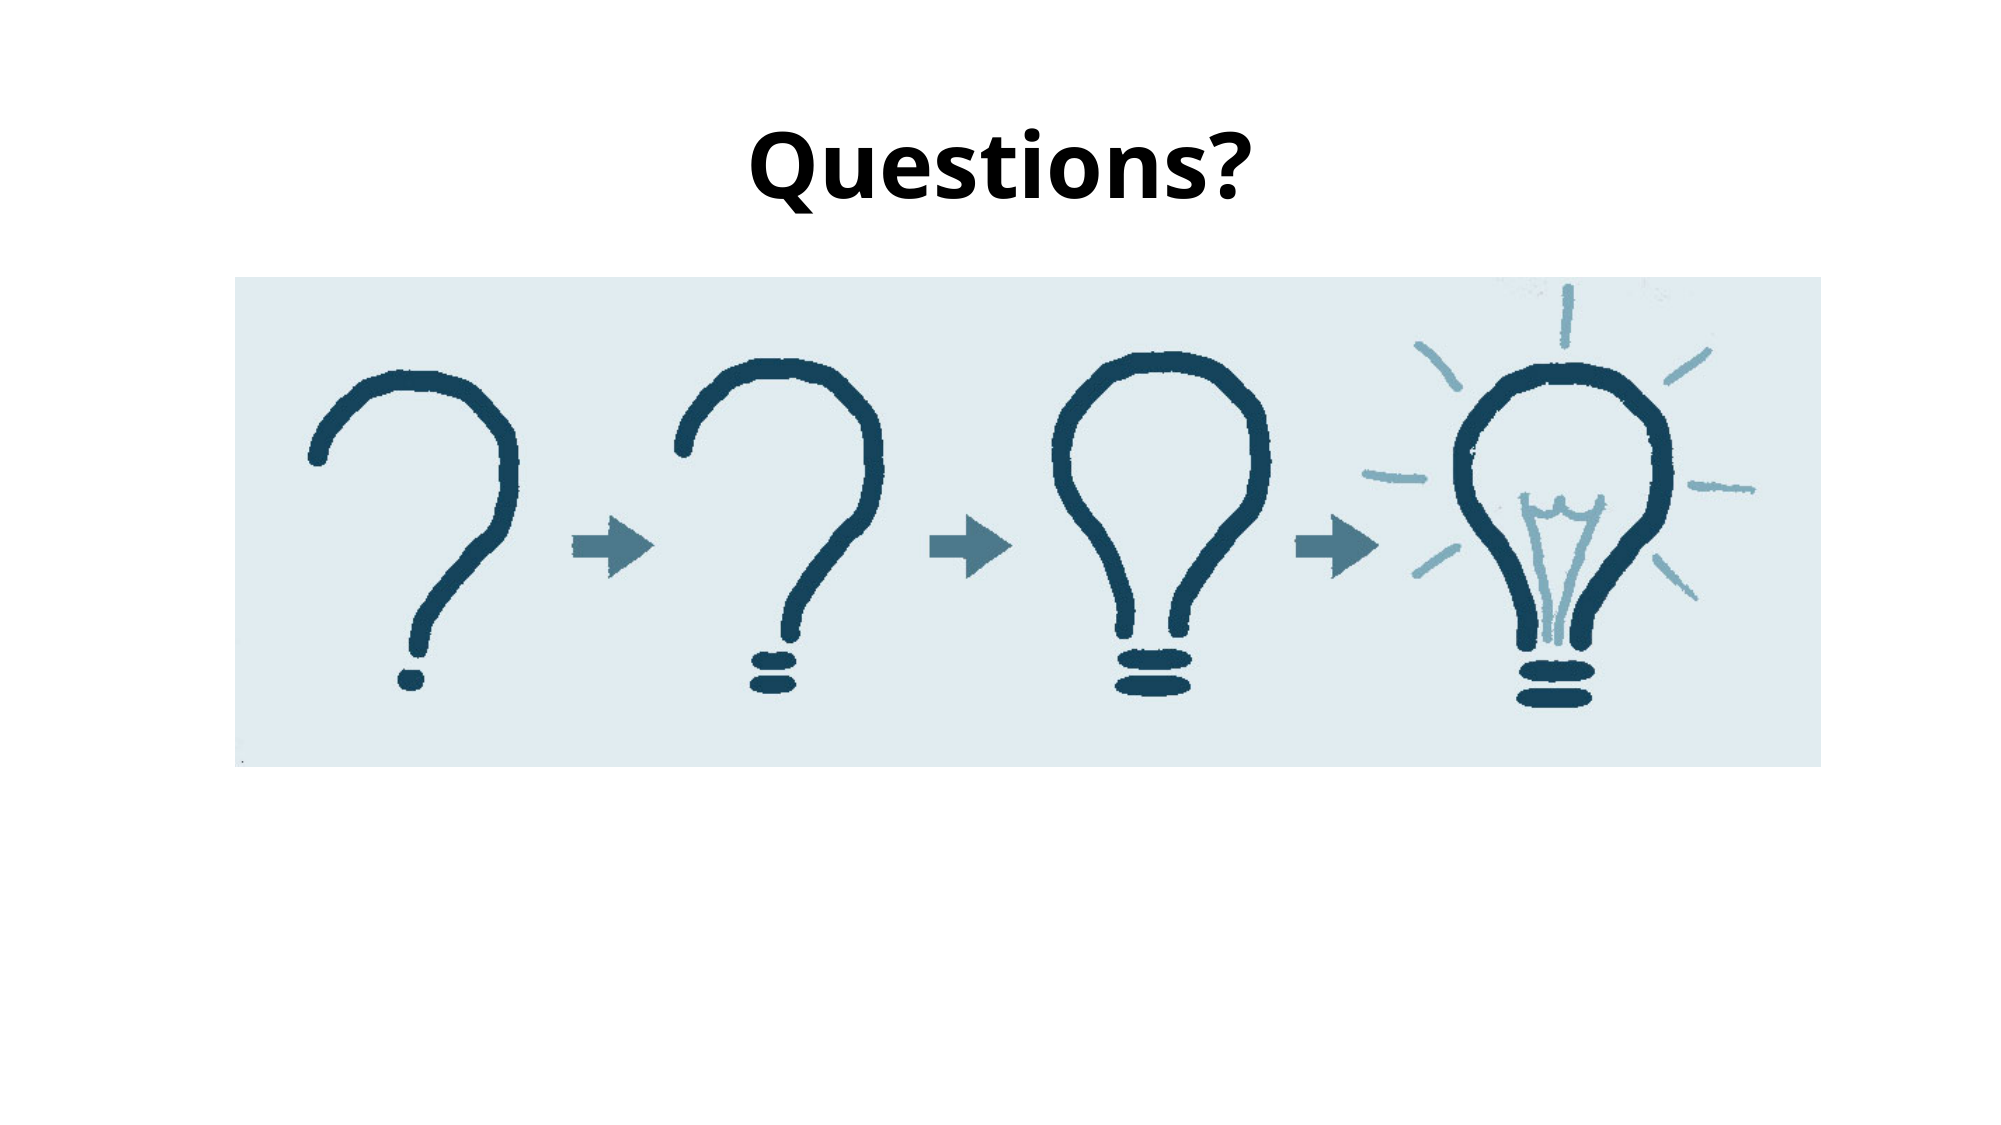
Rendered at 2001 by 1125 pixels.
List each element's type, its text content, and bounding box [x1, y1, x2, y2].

title Questions? [137, 59, 1863, 278]
picture [235, 277, 1821, 767]
